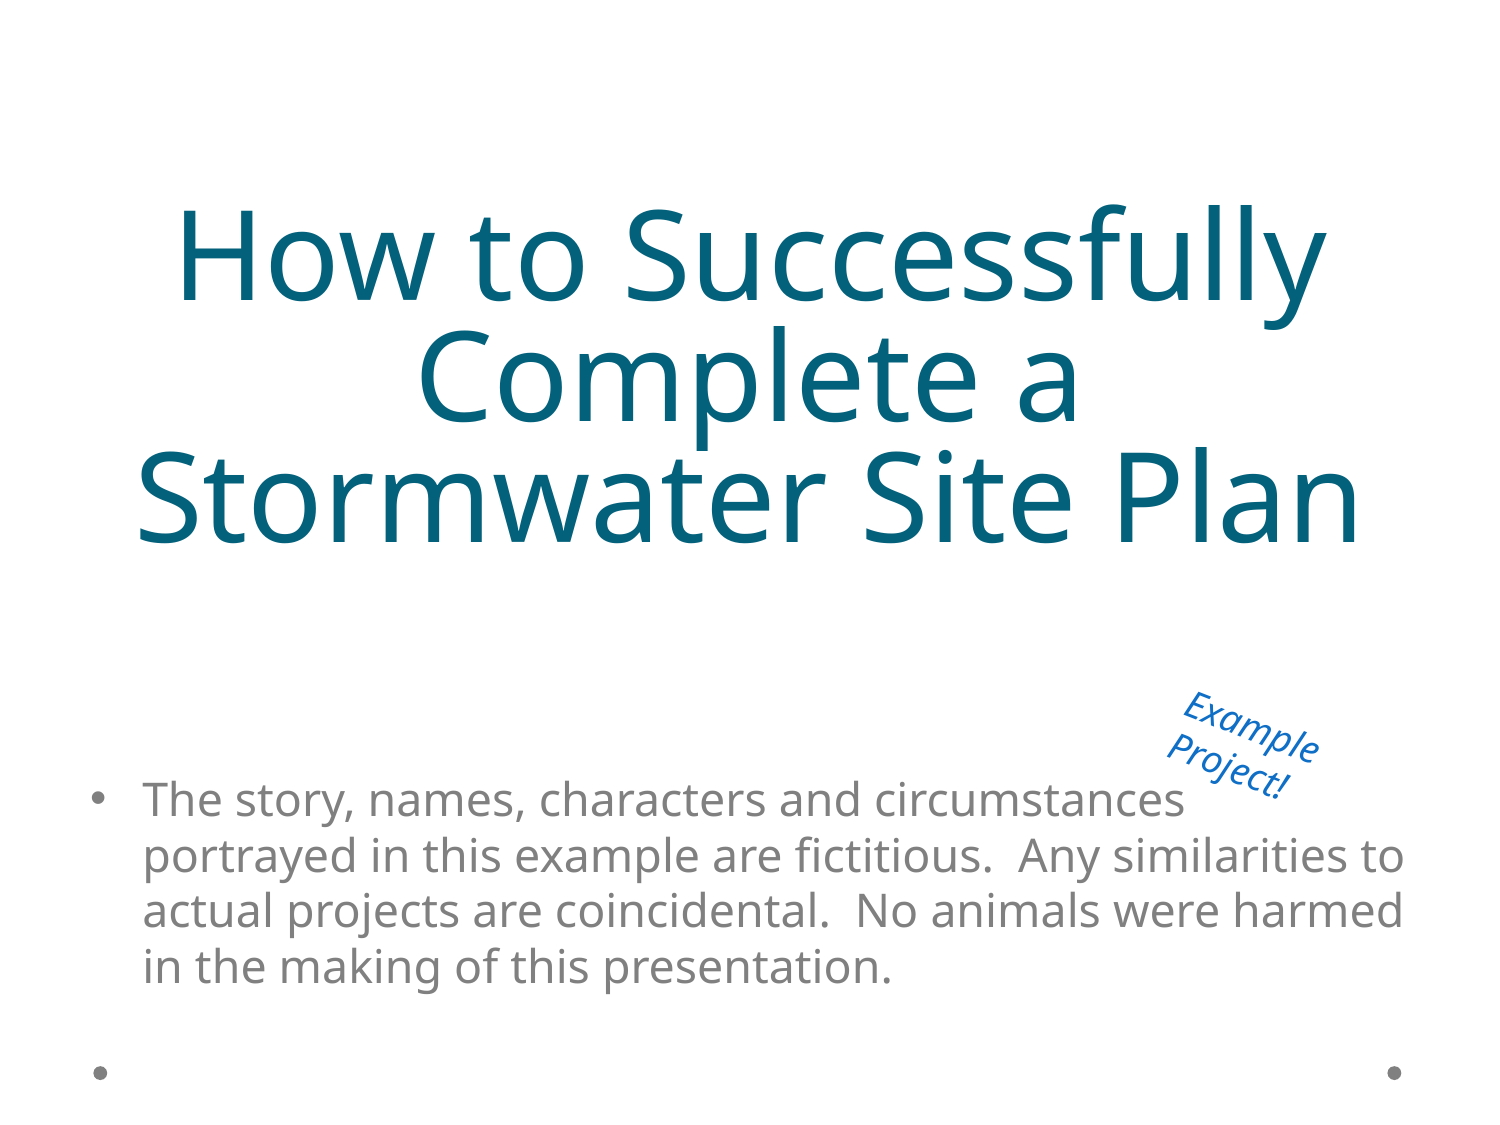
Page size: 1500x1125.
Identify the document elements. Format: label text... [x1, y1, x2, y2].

title How to Successfully Complete a Stormwater Site Plan [75, 37, 1425, 575]
text_box Example Project! [1146, 666, 1461, 874]
list The story, names, characters and circumstances portrayed in this example are fictitious. Any similarities to actual projects are coincidental. No animals were harmed in the making of this presentation. [75, 762, 1425, 1005]
